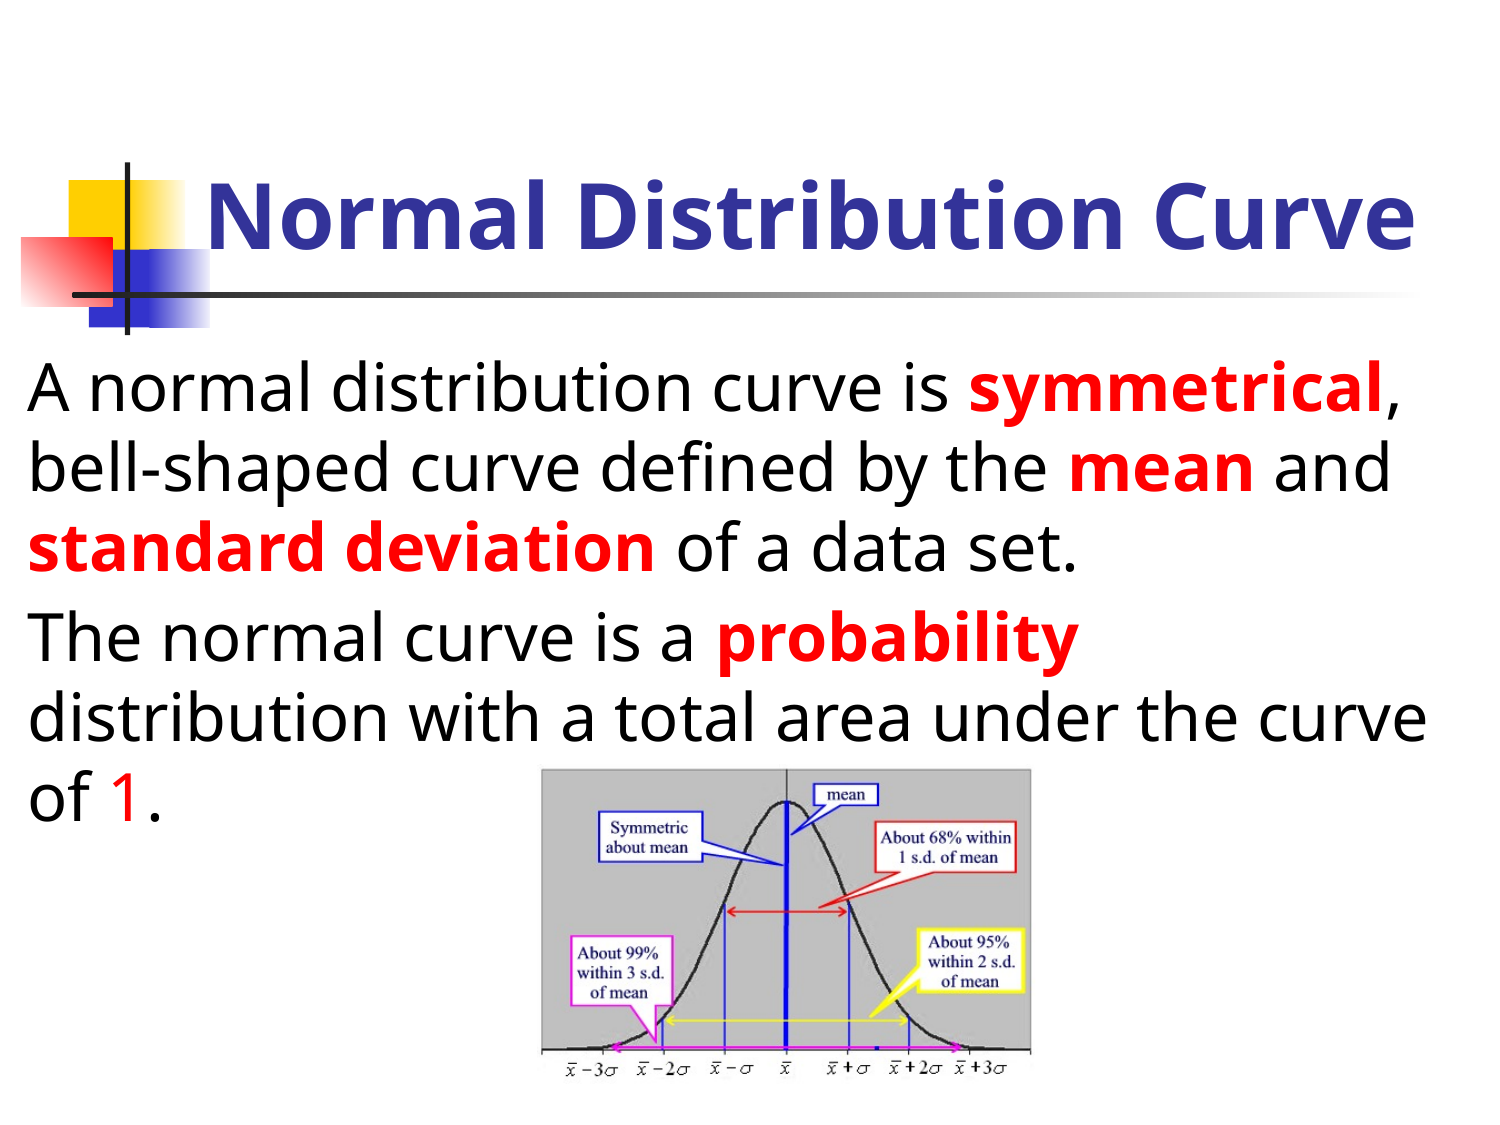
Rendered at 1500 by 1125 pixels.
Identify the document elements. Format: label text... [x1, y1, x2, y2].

list A normal distribution curve is symmetrical, bell-shaped curve defined by the mean and standard deviation of a data set. [12, 337, 1488, 601]
picture [537, 764, 1038, 1084]
title Normal Distribution Curve [188, 34, 1468, 276]
text_box The normal curve is a probability distribution with a total area under the curve of 1. [12, 587, 1475, 843]
